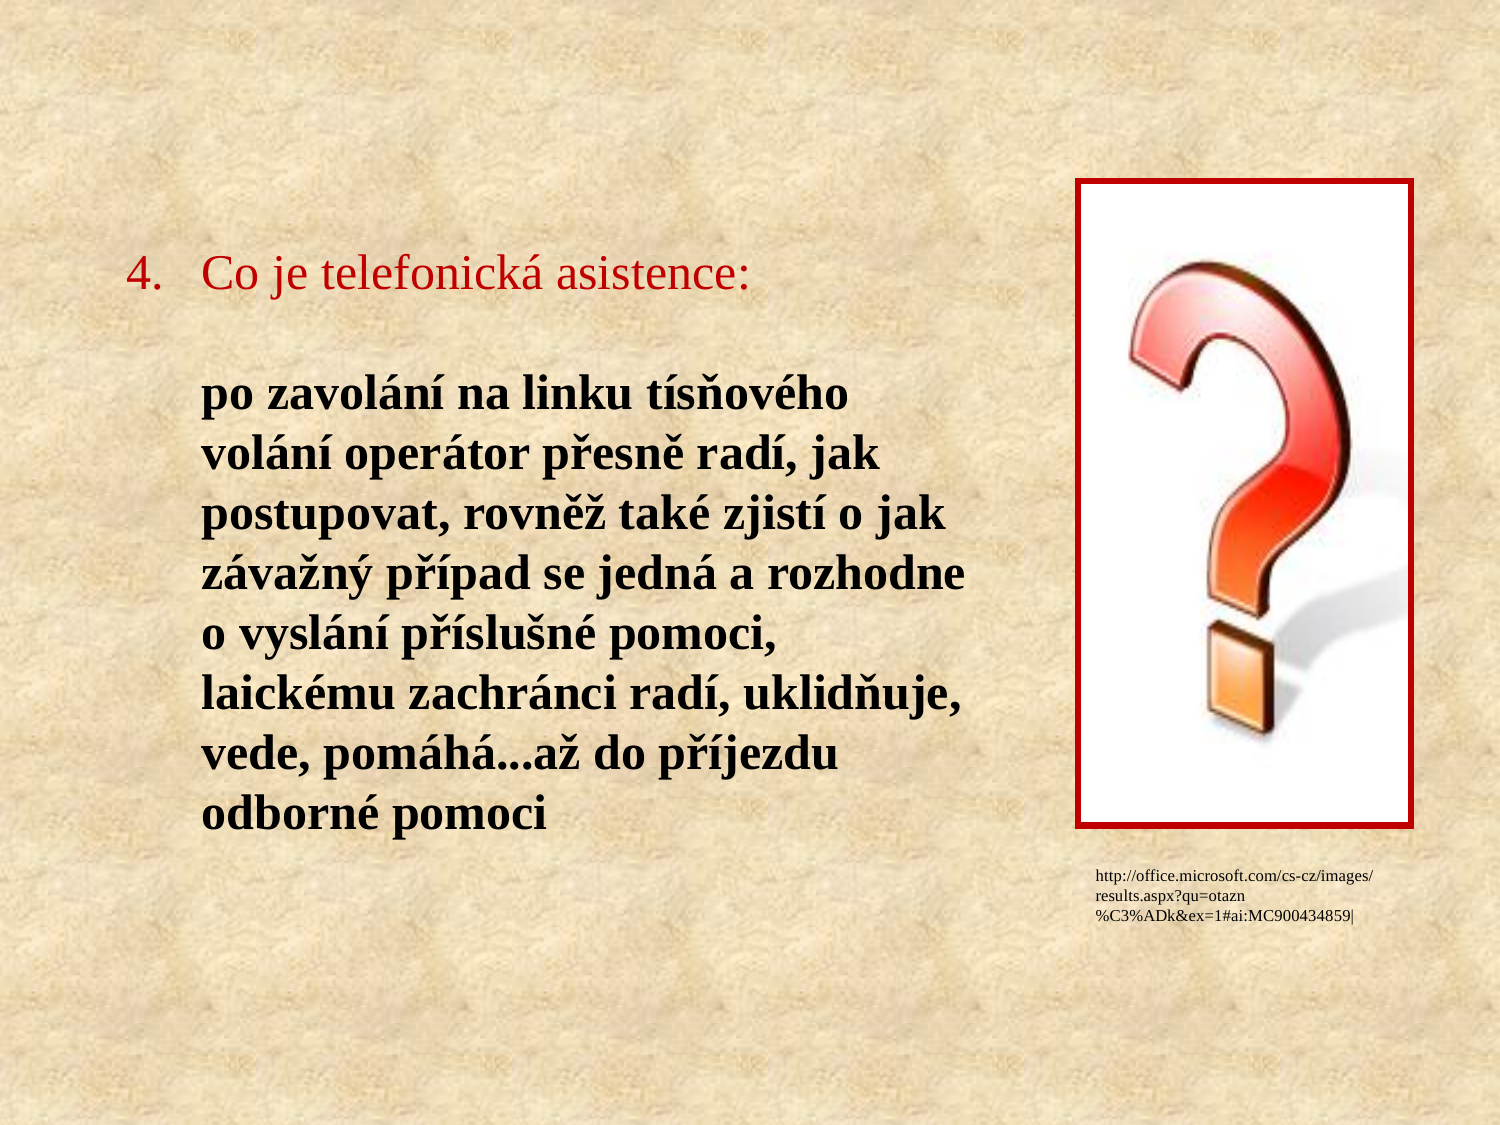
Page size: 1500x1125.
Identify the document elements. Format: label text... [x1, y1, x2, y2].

picture [0, 0, 1500, 1125]
text_box Co je telefonická asistence: po zavolání na linku tísňového volání operátor přesně radí, jak postupovat, rovněž také zjistí o jak závažný případ se jedná a rozhodne o vyslání příslušné pomoci, laickému zachránci radí, uklidňuje, vede, pomáhá...až do příjezdu odborné pomoci [112, 231, 987, 847]
text_box http://office.microsoft.com/cs-cz/images/results.aspx?qu=otazn%C3%ADk&ex=1#ai:MC900434859| [1080, 857, 1412, 933]
